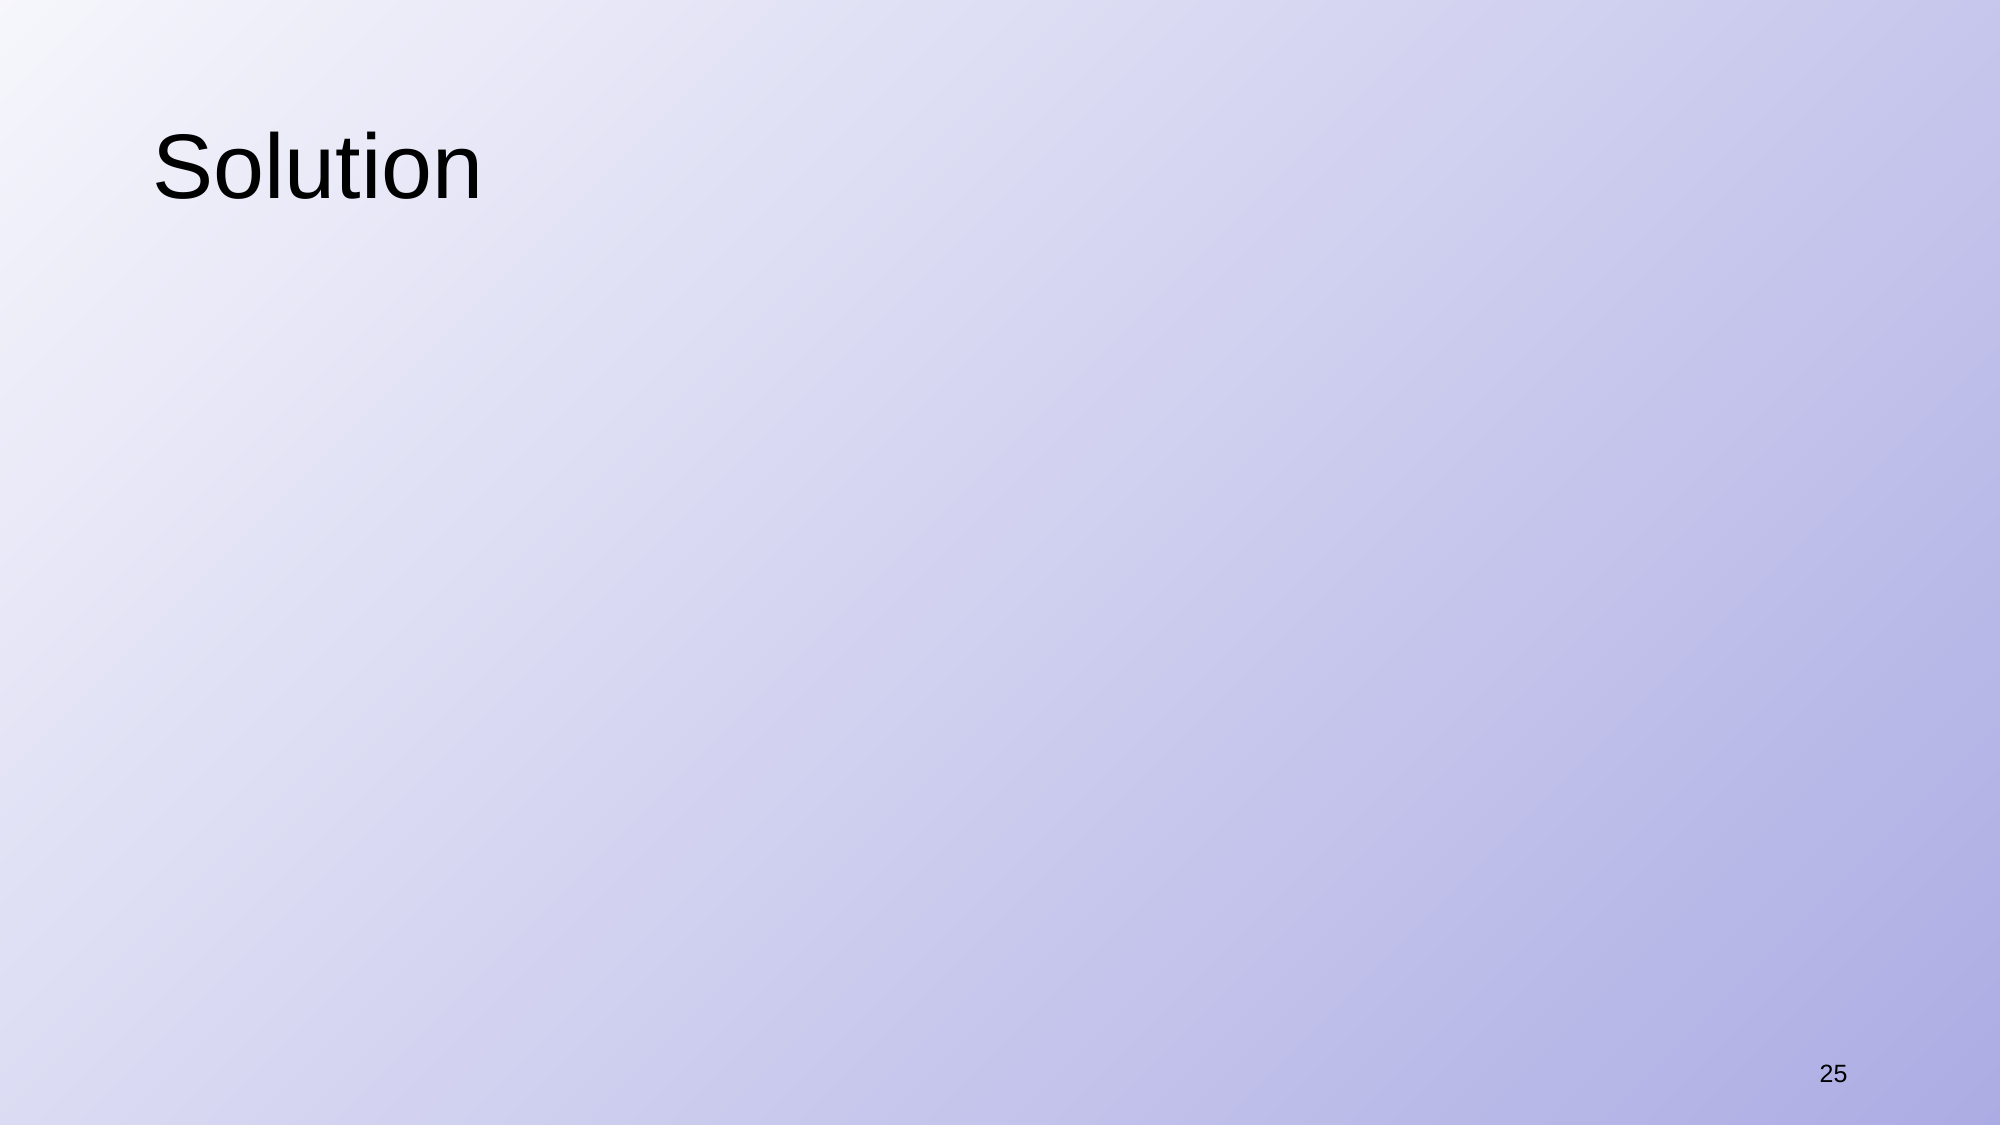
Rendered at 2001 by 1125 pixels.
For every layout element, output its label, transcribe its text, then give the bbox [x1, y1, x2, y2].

slide_number 25 [1412, 1042, 1863, 1103]
title Solution [137, 59, 1863, 278]
